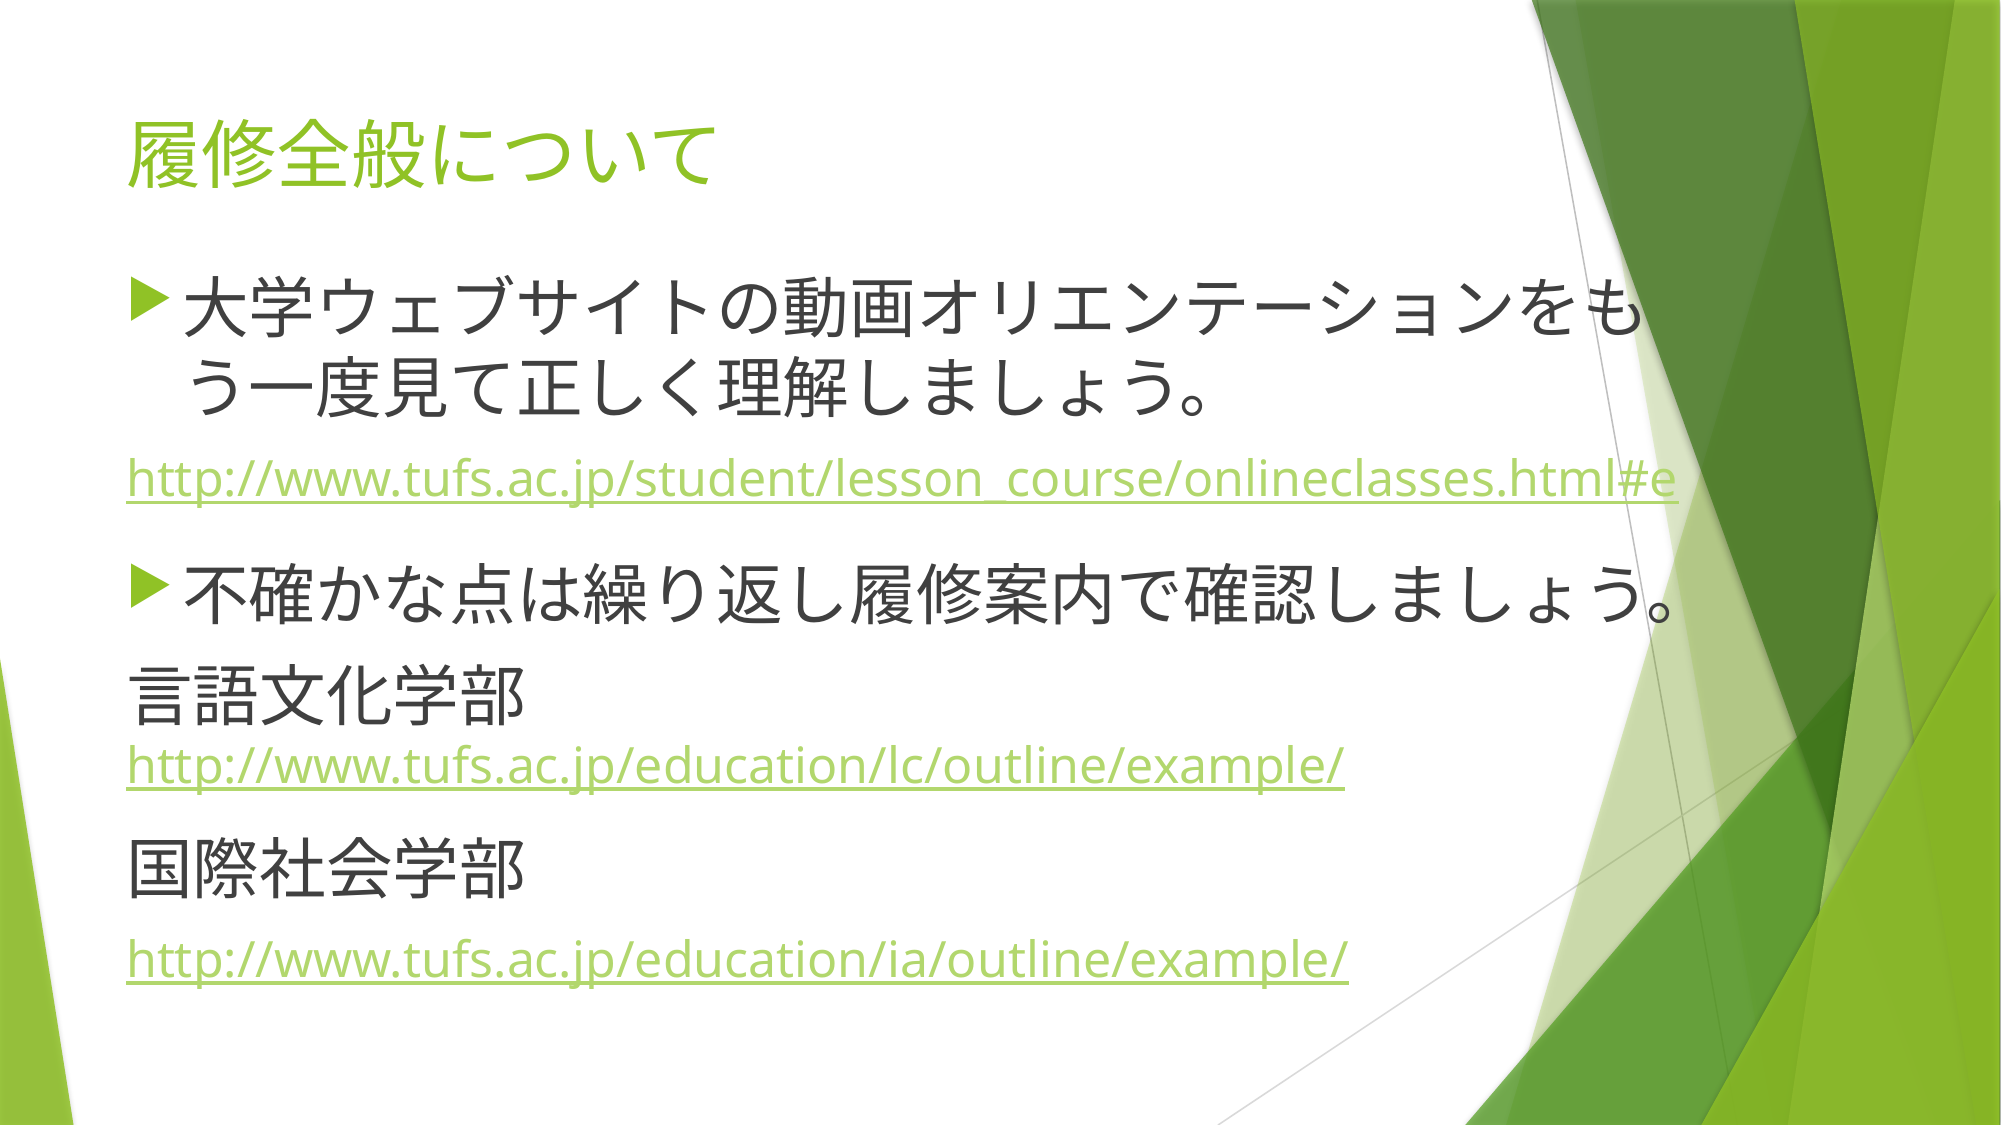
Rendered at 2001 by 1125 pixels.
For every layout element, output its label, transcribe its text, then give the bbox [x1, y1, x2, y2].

title 履修全般について [111, 99, 1522, 258]
list 大学ウェブサイトの動画オリエンテーションをもう一度見て正しく理解しましょう。 http://www.tufs.ac.jp/student/lesson_course/onlineclasses.html#e 不確かな点は繰り返し履修案内で確認しましょう。 言語文化学部 http://www.tufs.ac.jp/education/lc/outline/example/ 国際社会学部 http://www.tufs.ac.jp/education/ia/outline/example/ [111, 258, 1695, 1040]
